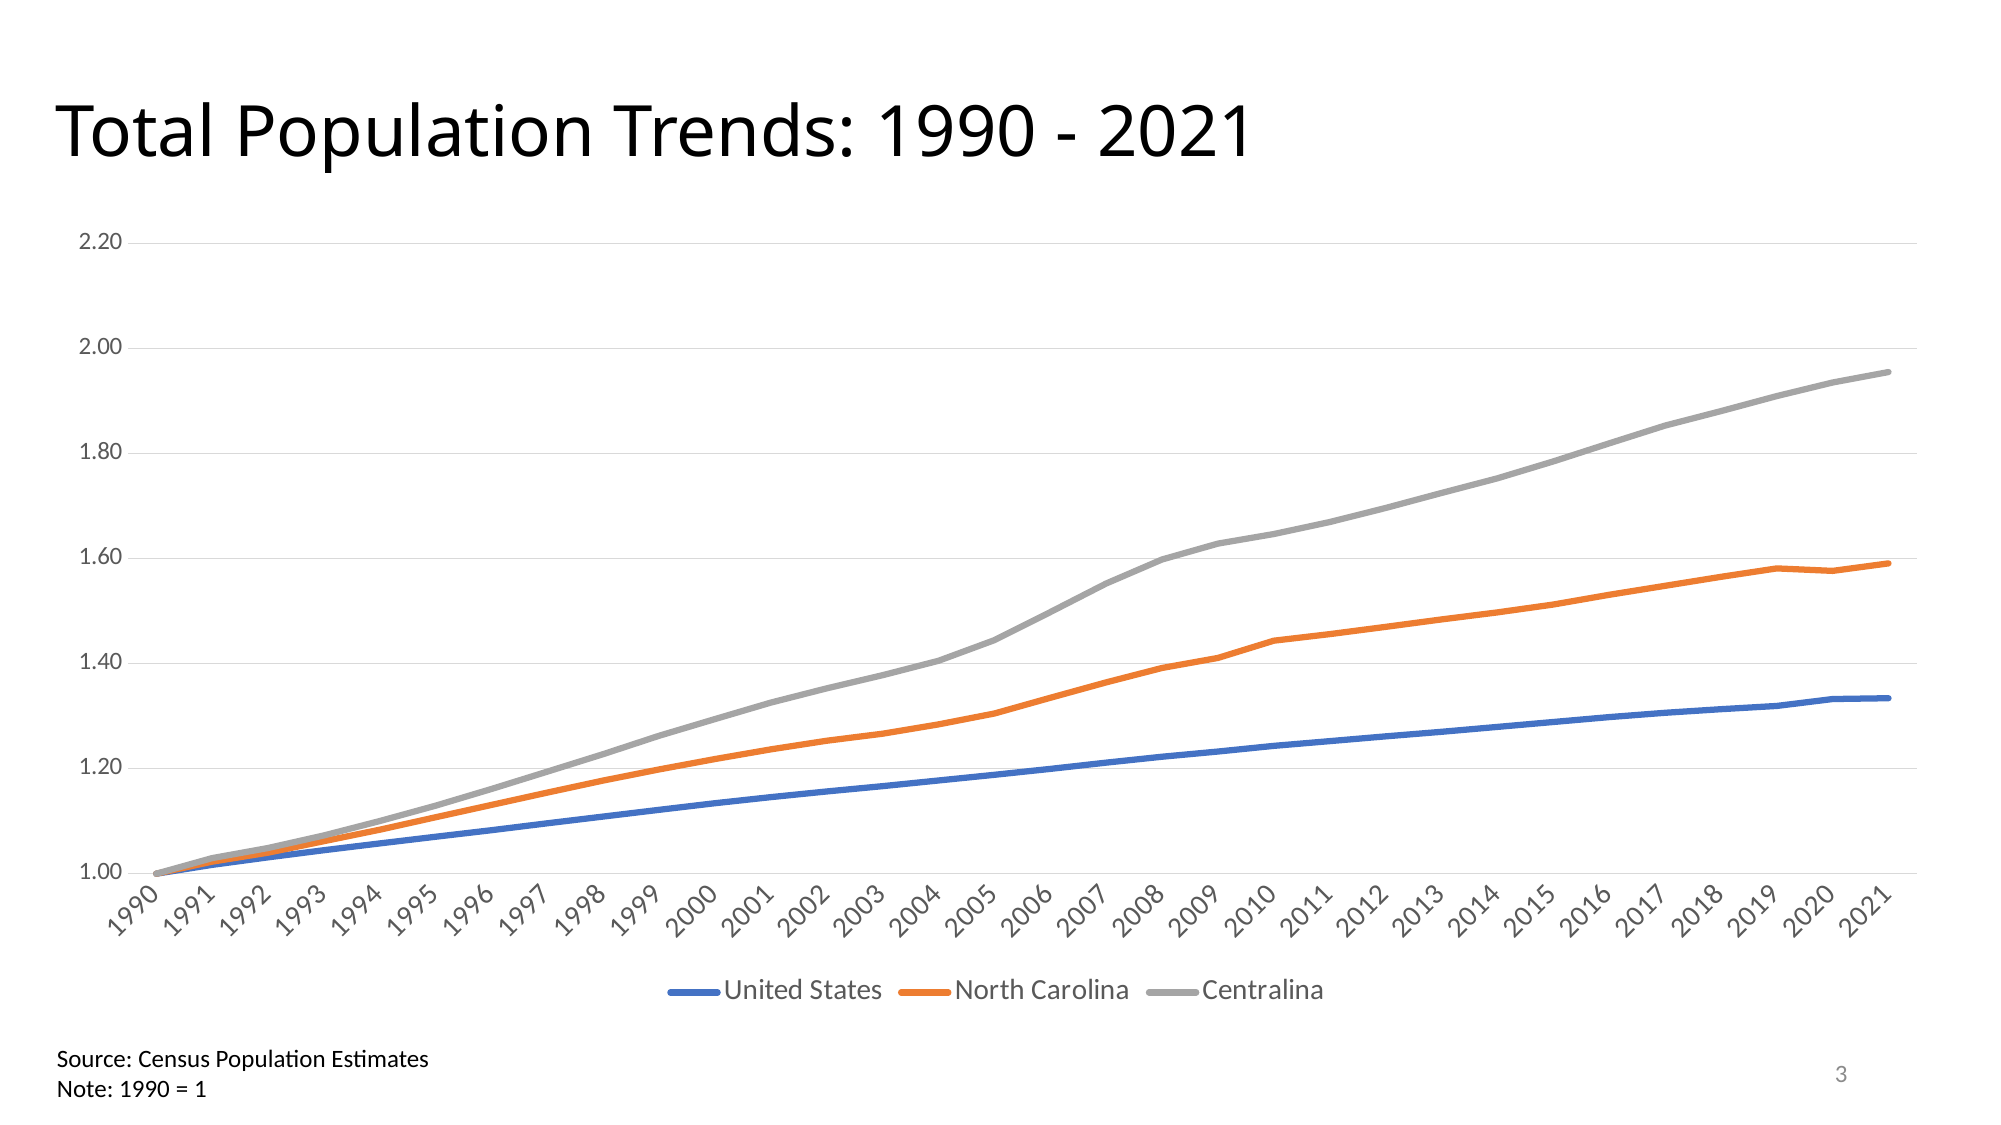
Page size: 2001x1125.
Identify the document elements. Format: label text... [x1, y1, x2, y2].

chart [40, 214, 1955, 1014]
slide_number 3 [1412, 1042, 1863, 1103]
title Total Population Trends: 1990 - 2021 [40, 51, 1955, 214]
text_box Source: Census Population Estimates Note: 1990 = 1 [42, 1034, 445, 1110]
